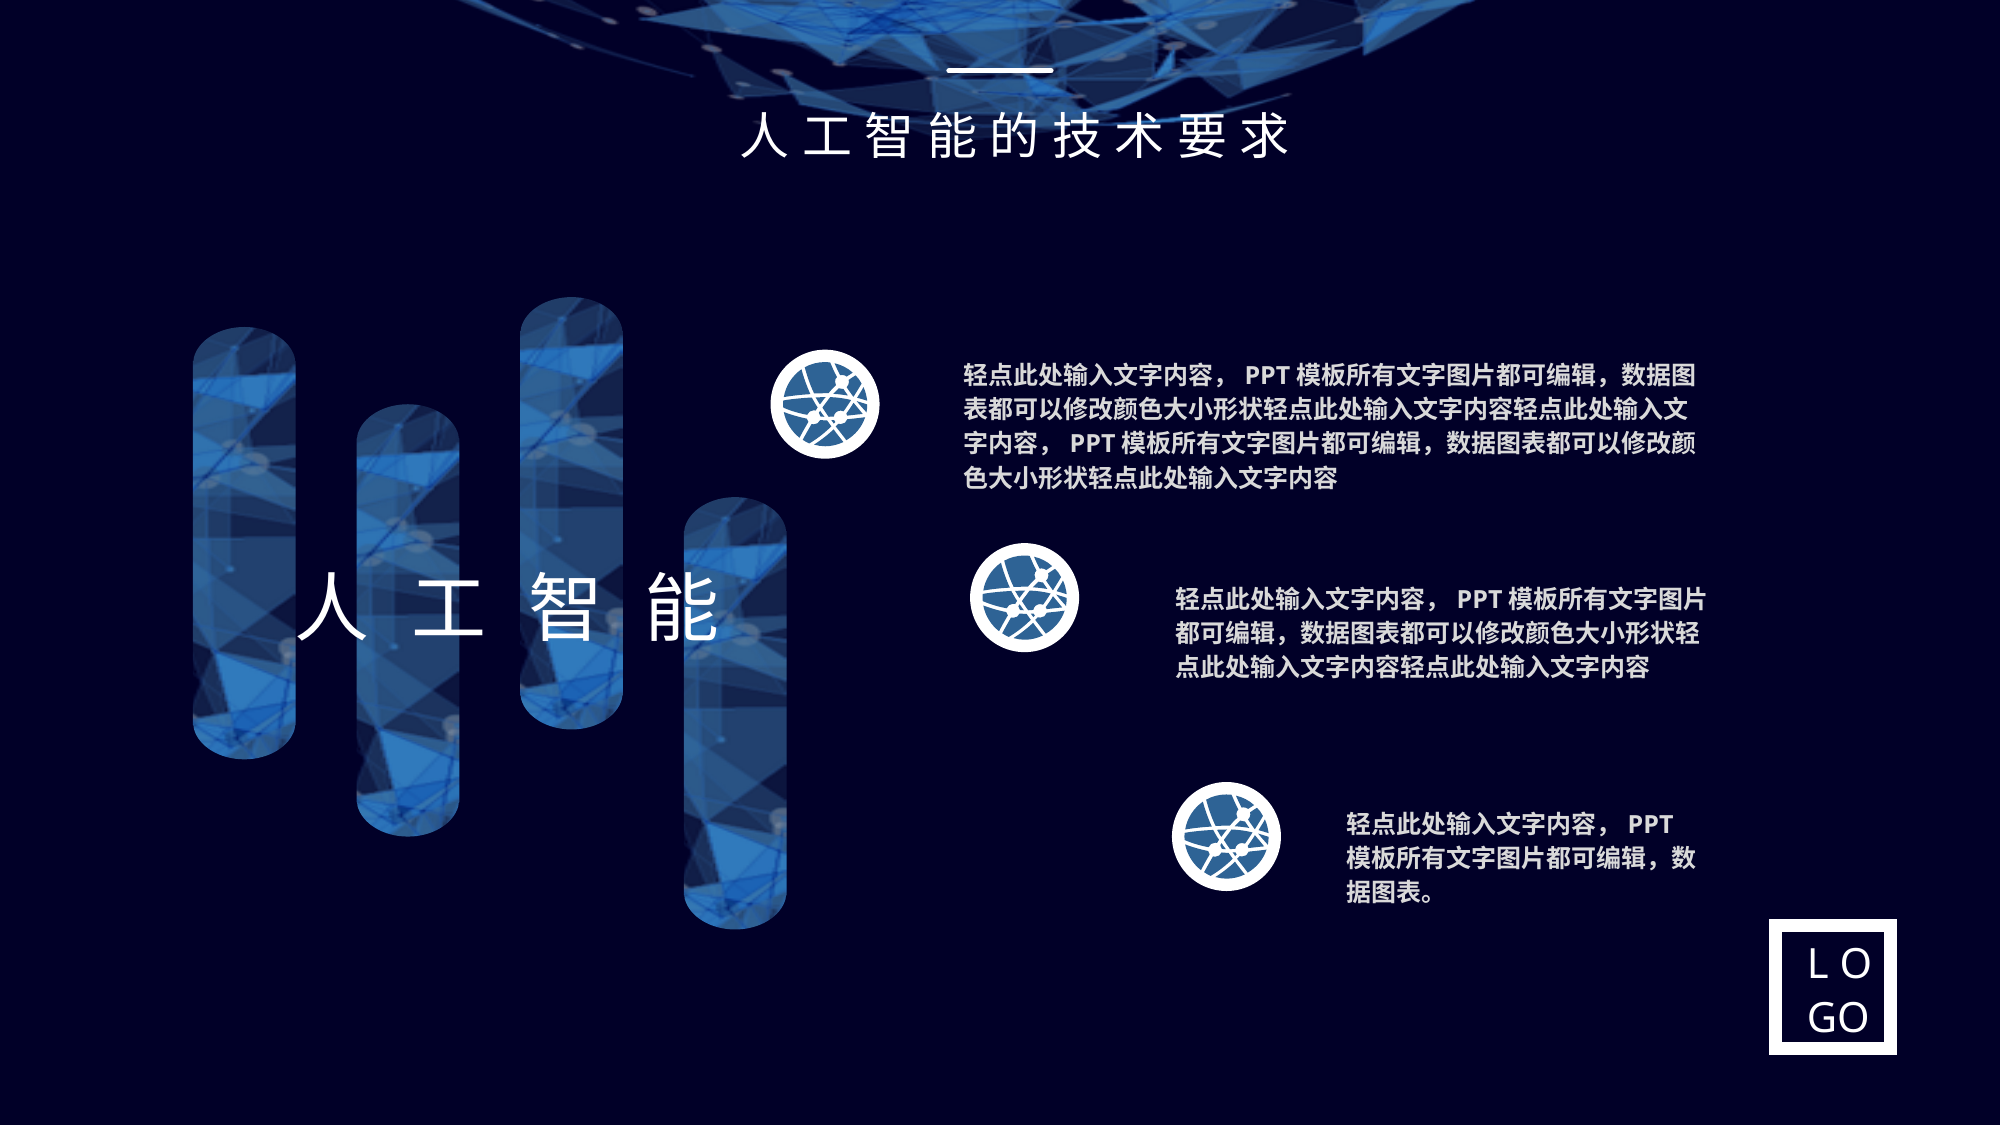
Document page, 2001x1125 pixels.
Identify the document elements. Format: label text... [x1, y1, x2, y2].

text_box 轻点此处输入文字内容，PPT模板所有文字图片都可编辑，数据图表都可以修改颜色大小形状轻点此处输入文字内容轻点此处输入文字内容，PPT模板所有文字图片都可编辑，数据图表都可以修改颜色大小形状轻点此处输入文字内容 [948, 348, 1716, 534]
text_box 人工智能的技术要求 [724, 140, 1305, 173]
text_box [192, 297, 787, 930]
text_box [970, 543, 1080, 653]
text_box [1775, 925, 1929, 1049]
picture [0, 0, 2001, 140]
text_box 轻点此处输入文字内容，PPT模板所有文字图片都可编辑，数据图表都可以修改颜色大小形状轻点此处输入文字内容轻点此处输入文字内容 [1160, 572, 1725, 690]
text_box 轻点此处输入文字内容，PPT模板所有文字图片都可编辑，数据图表。 [1332, 796, 1716, 914]
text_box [1171, 781, 1281, 891]
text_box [770, 349, 880, 459]
